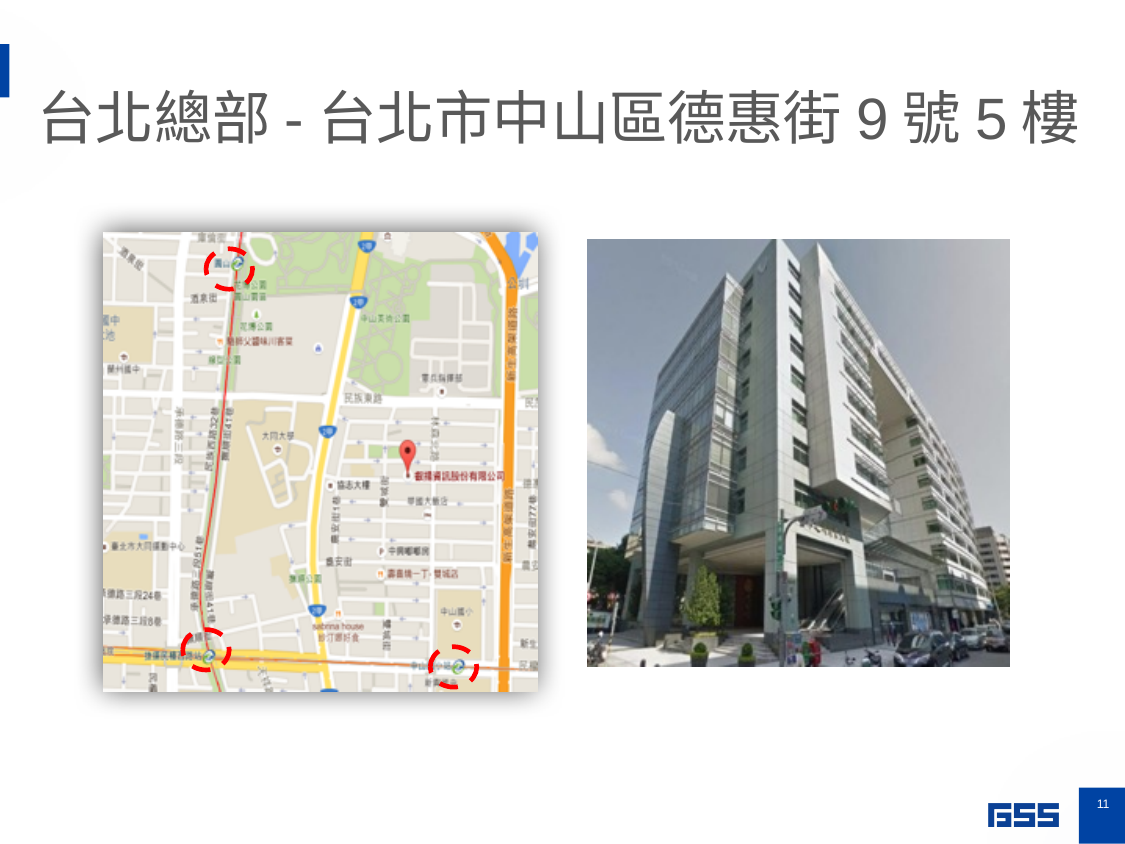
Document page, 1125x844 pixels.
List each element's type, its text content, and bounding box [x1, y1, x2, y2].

picture [103, 232, 538, 692]
title 台北總部-台北市中山區德惠街9號5樓 [29, 93, 1096, 149]
picture [988, 803, 1059, 827]
picture [587, 239, 1010, 668]
